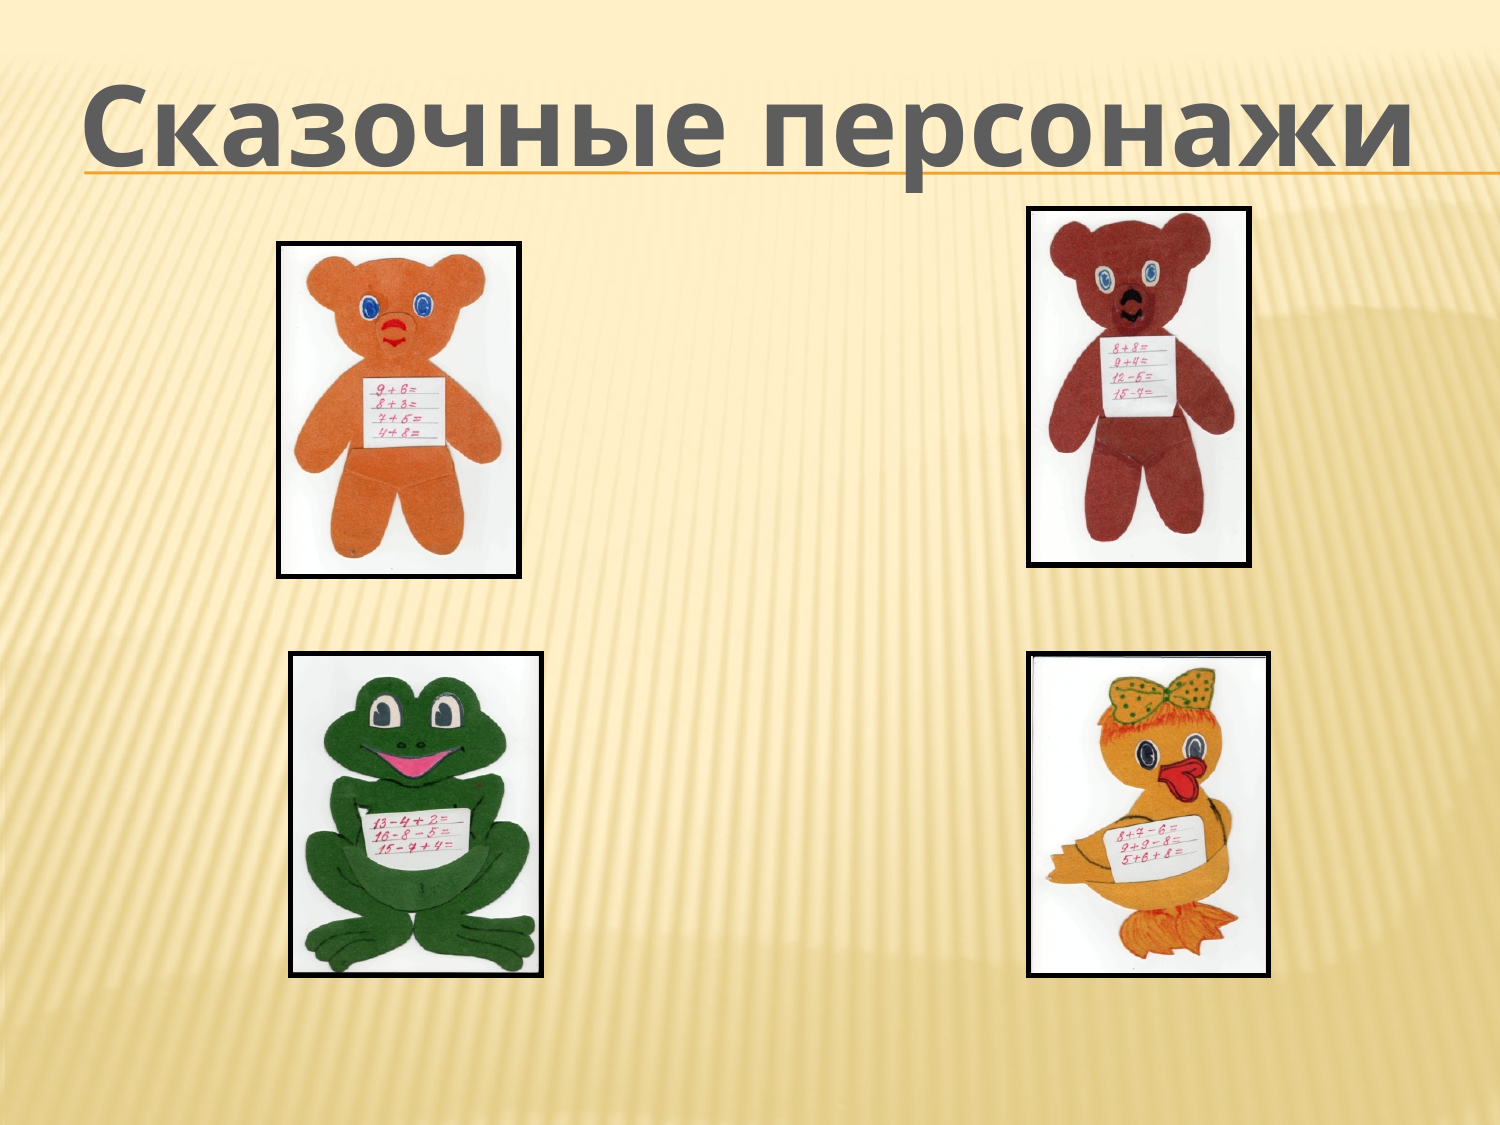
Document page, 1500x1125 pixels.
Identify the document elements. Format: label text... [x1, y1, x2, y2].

picture [1030, 655, 1266, 973]
picture [1030, 210, 1247, 563]
picture [292, 655, 540, 973]
text_box Сказочные персонажи [63, 46, 1434, 197]
picture [280, 245, 517, 575]
